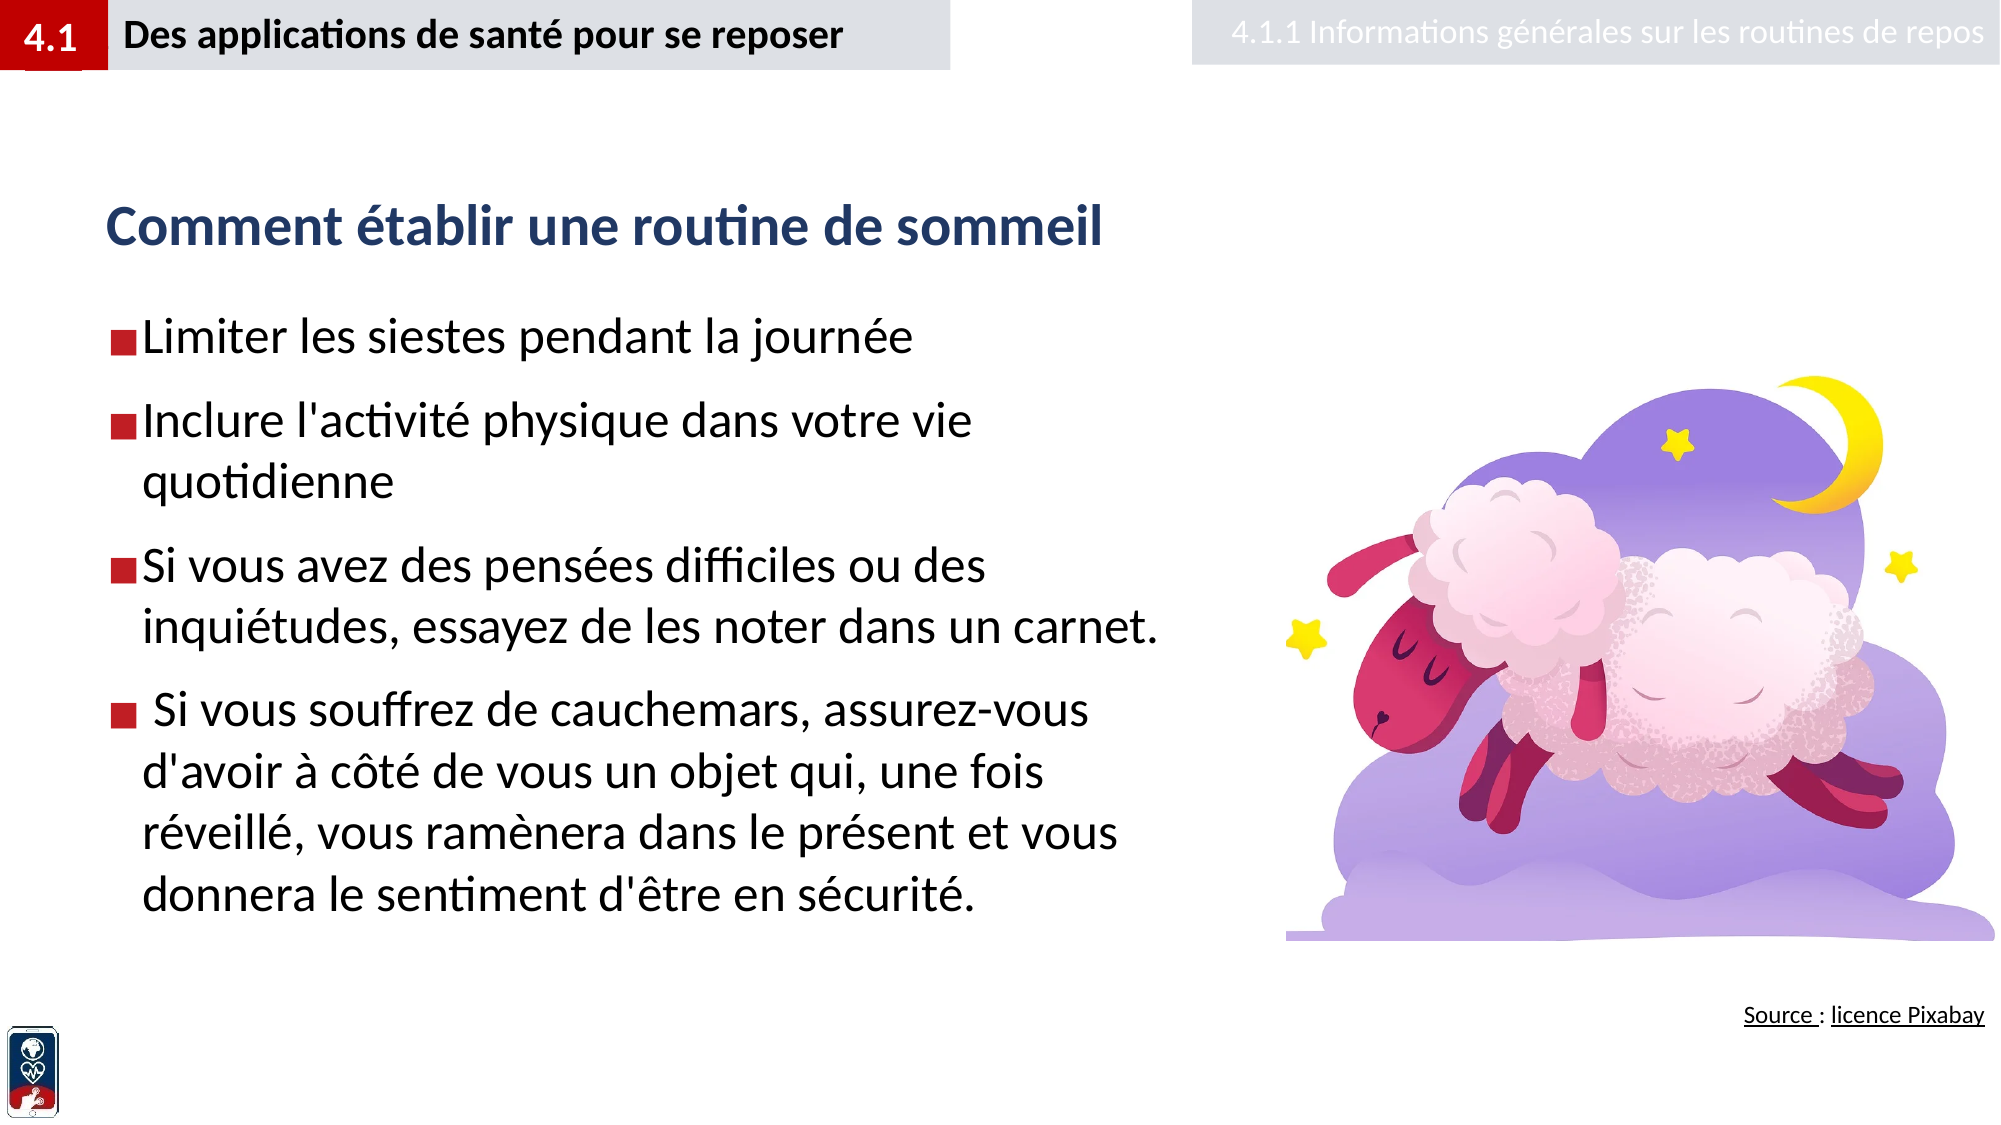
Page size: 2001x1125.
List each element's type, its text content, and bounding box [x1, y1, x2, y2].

text_box [0, 0, 109, 71]
title Comment établir une routine de sommeil [91, 177, 1906, 277]
list Limiter les siestes pendant la journée Inclure l'activité physique dans votre vie quotidienne Si vous avez des pensées difficiles ou des inquiétudes, essayez de les noter dans un carnet. Si vous souffrez de cauchemars, assurez-vous d'avoir à côté de vous un objet qui, une fois réveillé, vous ramènera dans le présent et vous donnera le sentiment d'être en sécurité. [91, 295, 1212, 941]
picture [7, 1026, 59, 1118]
text_box Des applications de santé pour se reposer [108, 0, 951, 70]
picture [1285, 374, 2000, 941]
text_box 4.1 [9, 9, 109, 60]
text_box Source : licence Pixabay [1604, 991, 2000, 1037]
text_box 4.1.1 Informations générales sur les routines de repos [1192, 0, 2000, 65]
